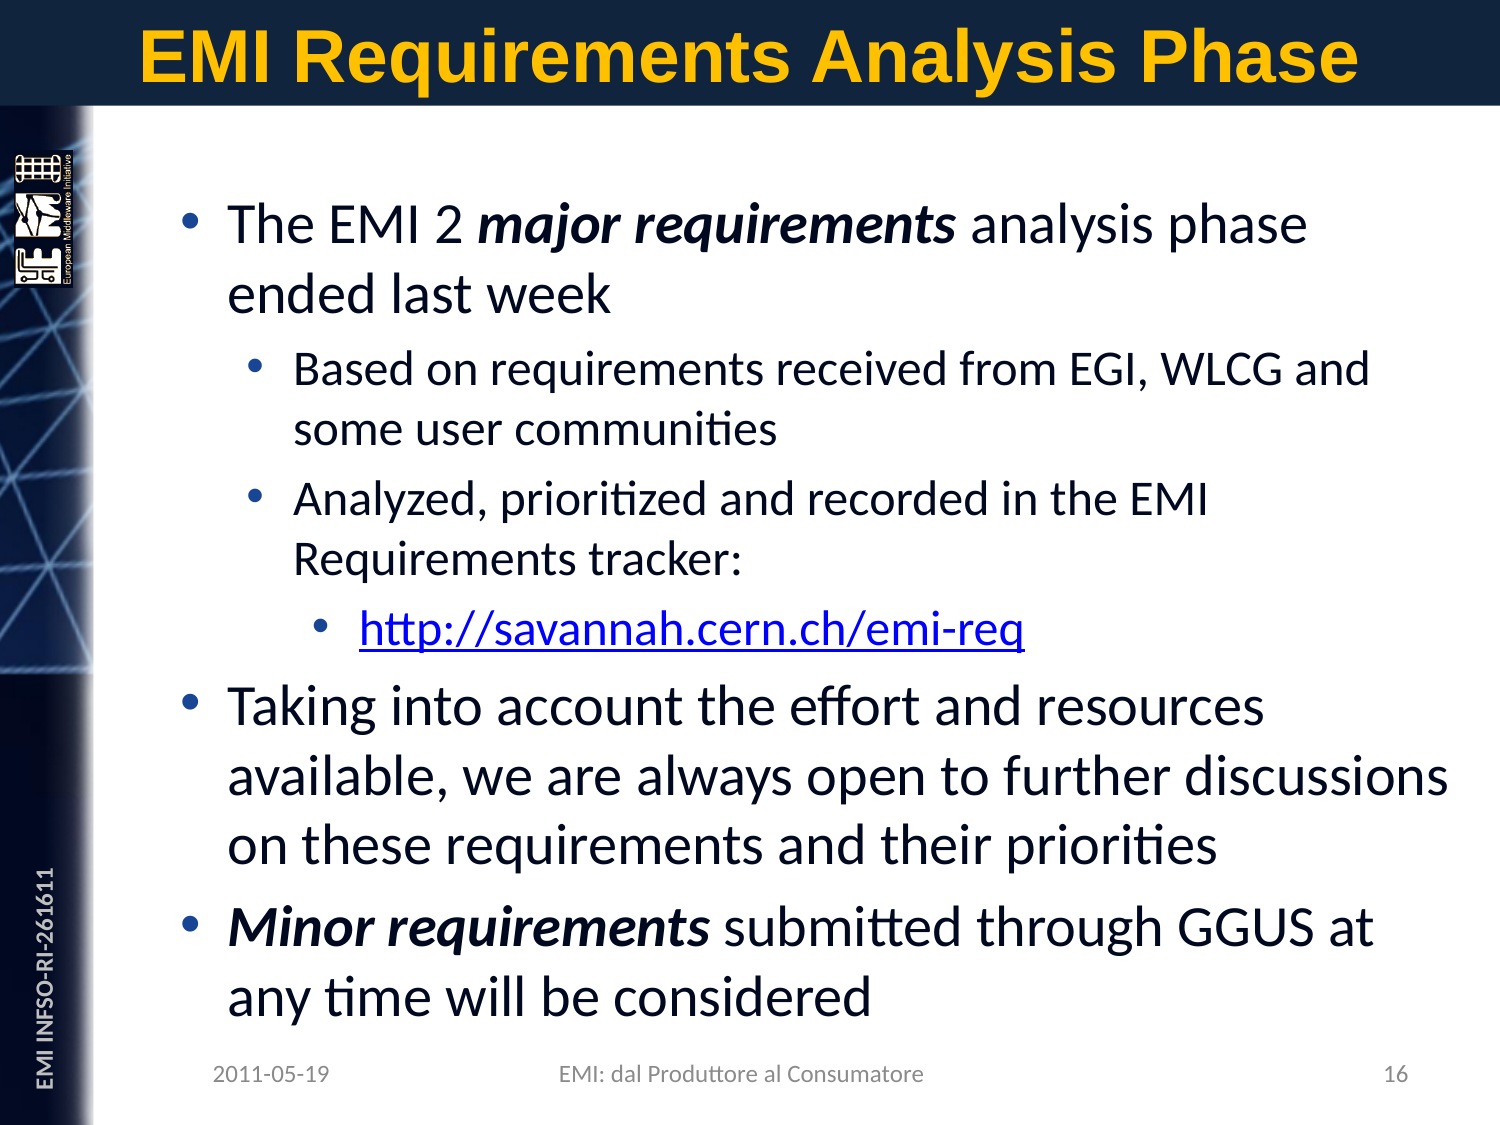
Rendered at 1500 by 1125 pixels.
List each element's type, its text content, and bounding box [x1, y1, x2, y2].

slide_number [197, 1042, 369, 1103]
text_box The EMI 2 major requirements analysis phase ended last week Based on requirements received from EGI, WLCG and some user communities Analyzed, prioritized and recorded in the EMI Requirements tracker: http://savannah.cern.ch/emi-req Taking into account the effort and resources available, we are always open to further discussions on these requirements and their priorities Minor requirements submitted through GGUS at any time will be considered [156, 177, 1477, 1051]
footer EMI: dal Produttore al Consumatore [380, 1042, 1103, 1103]
title EMI Requirements Analysis Phase [0, 0, 1500, 106]
slide_number 16 [1354, 1042, 1424, 1103]
picture [0, 106, 105, 1125]
